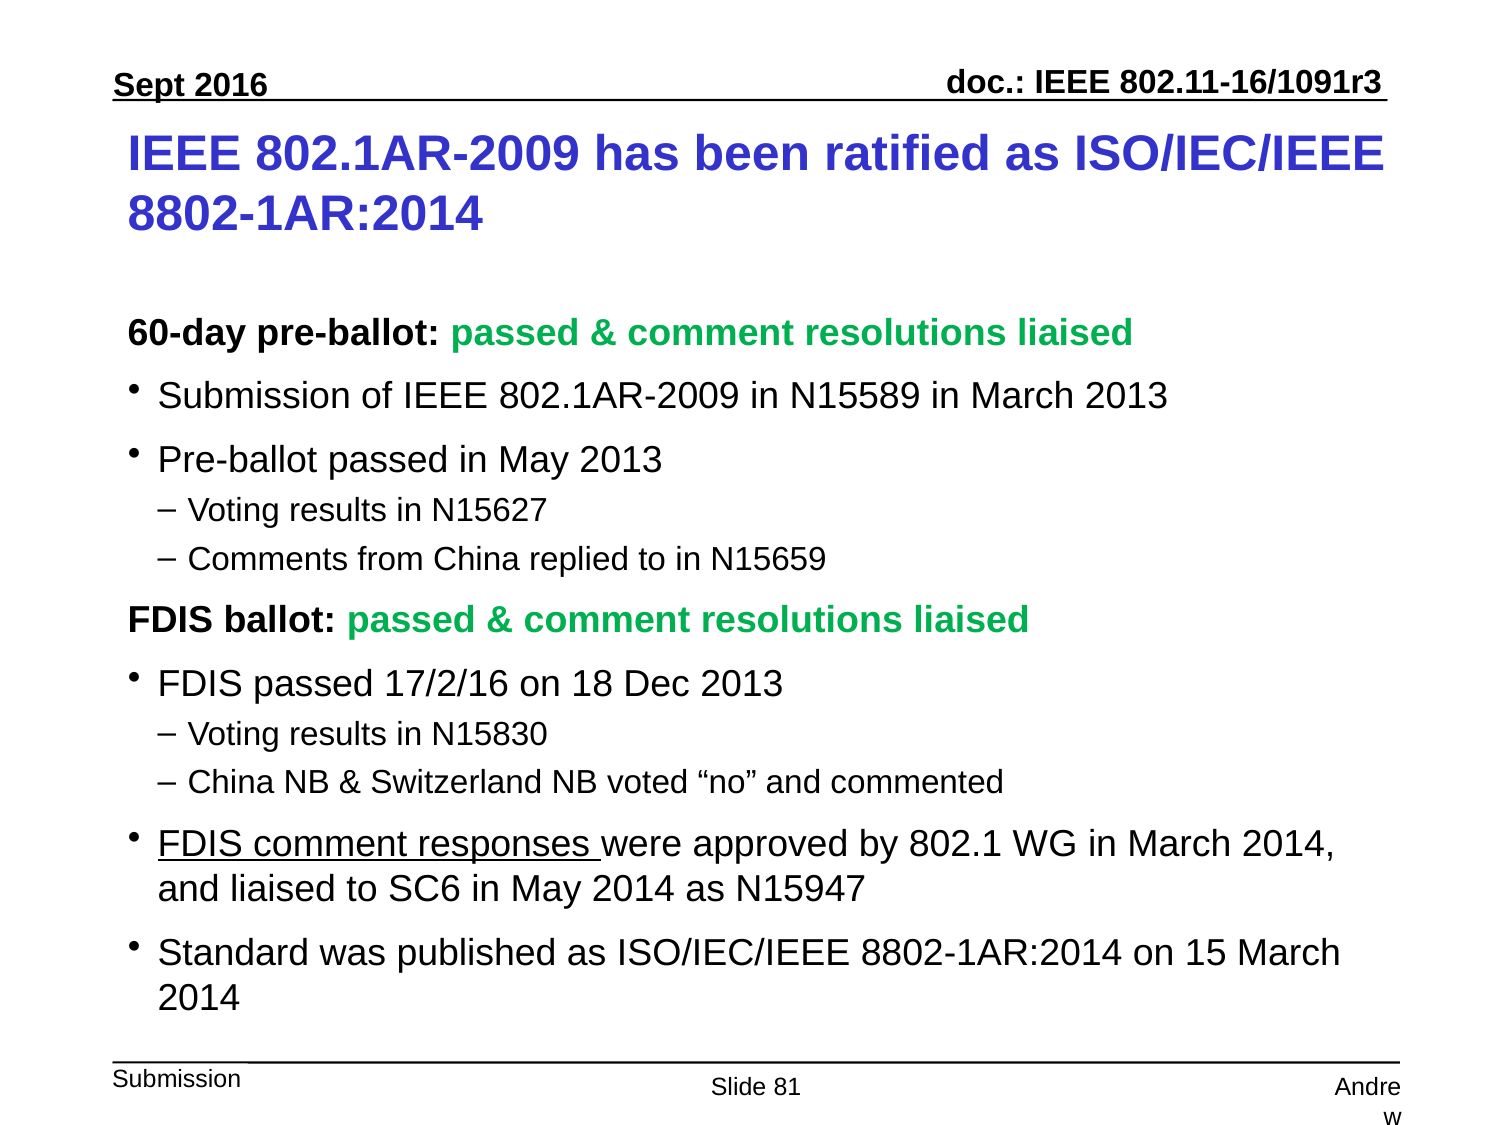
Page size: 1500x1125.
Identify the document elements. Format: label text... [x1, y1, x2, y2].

slide_number Slide 81 [709, 1069, 803, 1101]
title IEEE 802.1AR-2009 has been ratified as ISO/IEC/IEEE 8802-1AR:2014 [112, 112, 1438, 288]
footer Andrew Myles, Cisco [1320, 1069, 1402, 1101]
list 60-day pre-ballot: passed & comment resolutions liaised Submission of IEEE 802.1AR-2009 in N15589 in March 2013 Pre-ballot passed in May 2013 Voting results in N15627 Comments from China replied to in N15659 FDIS ballot: passed & comment resolutions liaised FDIS passed 17/2/16 on 18 Dec 2013 Voting results in N15830 China NB & Switzerland NB voted “no” and commented FDIS comment responses were approved by 802.1 WG in March 2014, and liaised to SC6 in May 2014 as N15947 Standard was published as ISO/IEC/IEEE 8802-1AR:2014 on 15 March 2014 [112, 299, 1388, 975]
